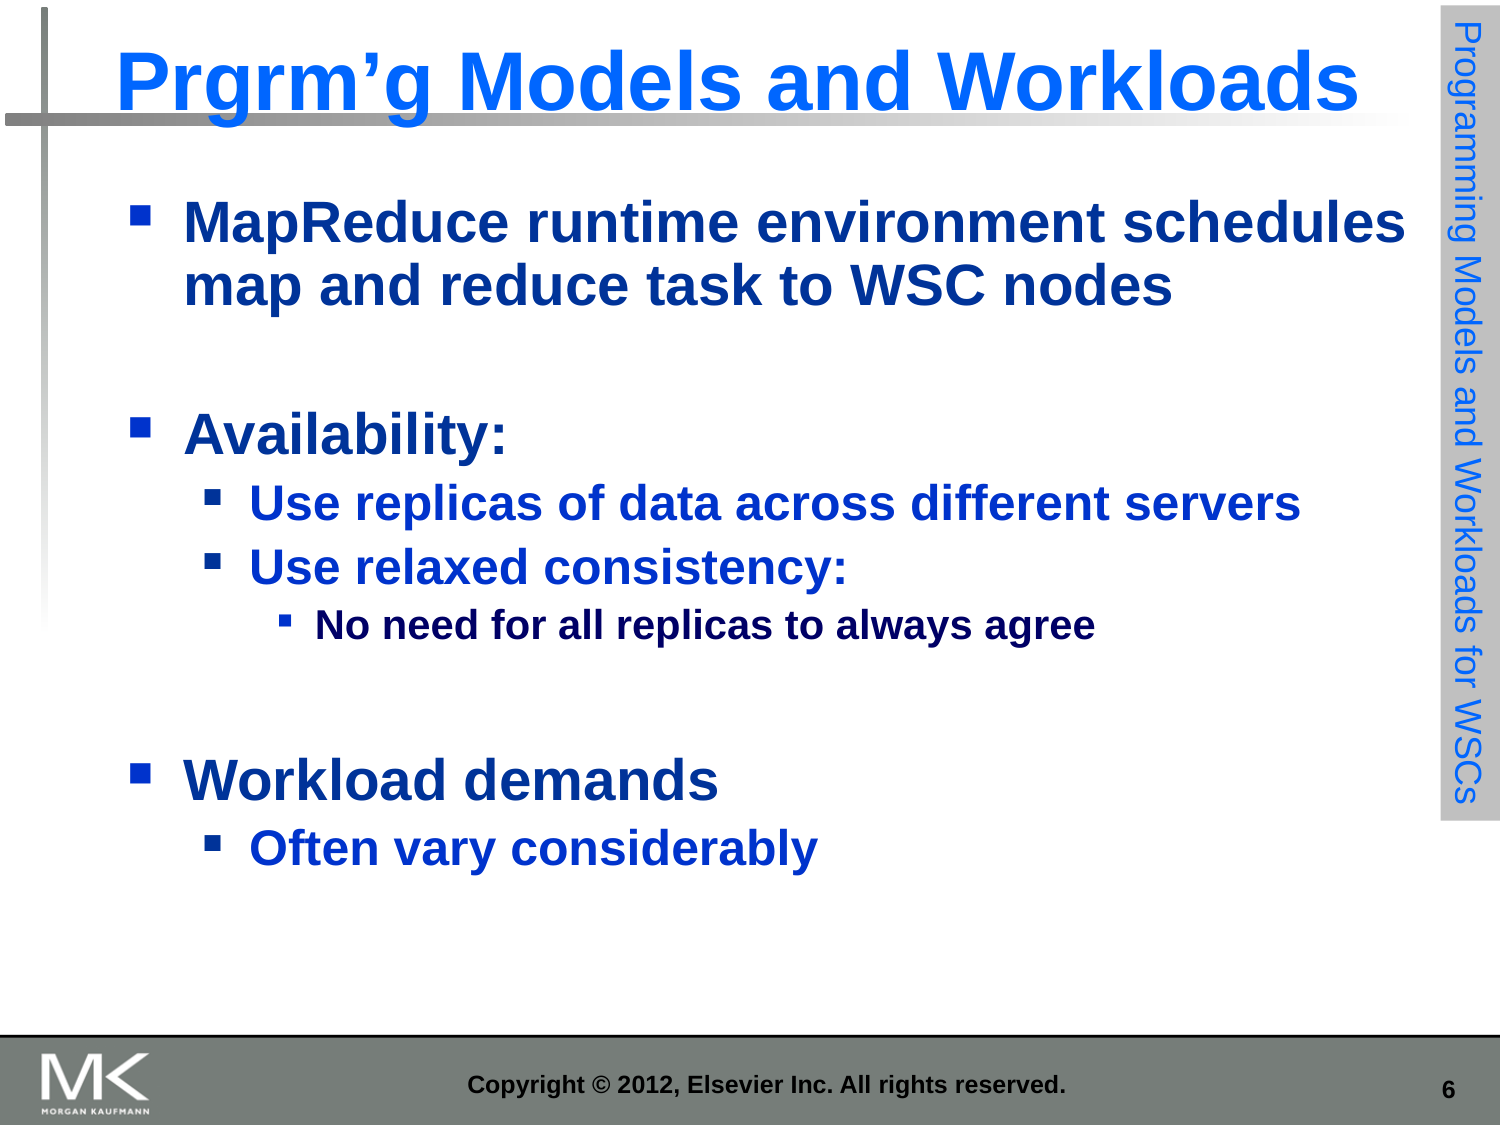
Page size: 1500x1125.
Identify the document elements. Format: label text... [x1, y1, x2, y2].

title Prgrm’g Models and Workloads [100, 17, 1440, 135]
picture [29, 1046, 160, 1123]
footer Copyright © 2012, Elsevier Inc. All rights reserved. [170, 1046, 1365, 1106]
text_box Programming Models and Workloads for WSCs [1440, 5, 1500, 821]
list MapReduce runtime environment schedules map and reduce task to WSC nodes Availability: Use replicas of data across different servers Use relaxed consistency: No need for all replicas to always agree Workload demands Often vary considerably [111, 184, 1470, 1024]
